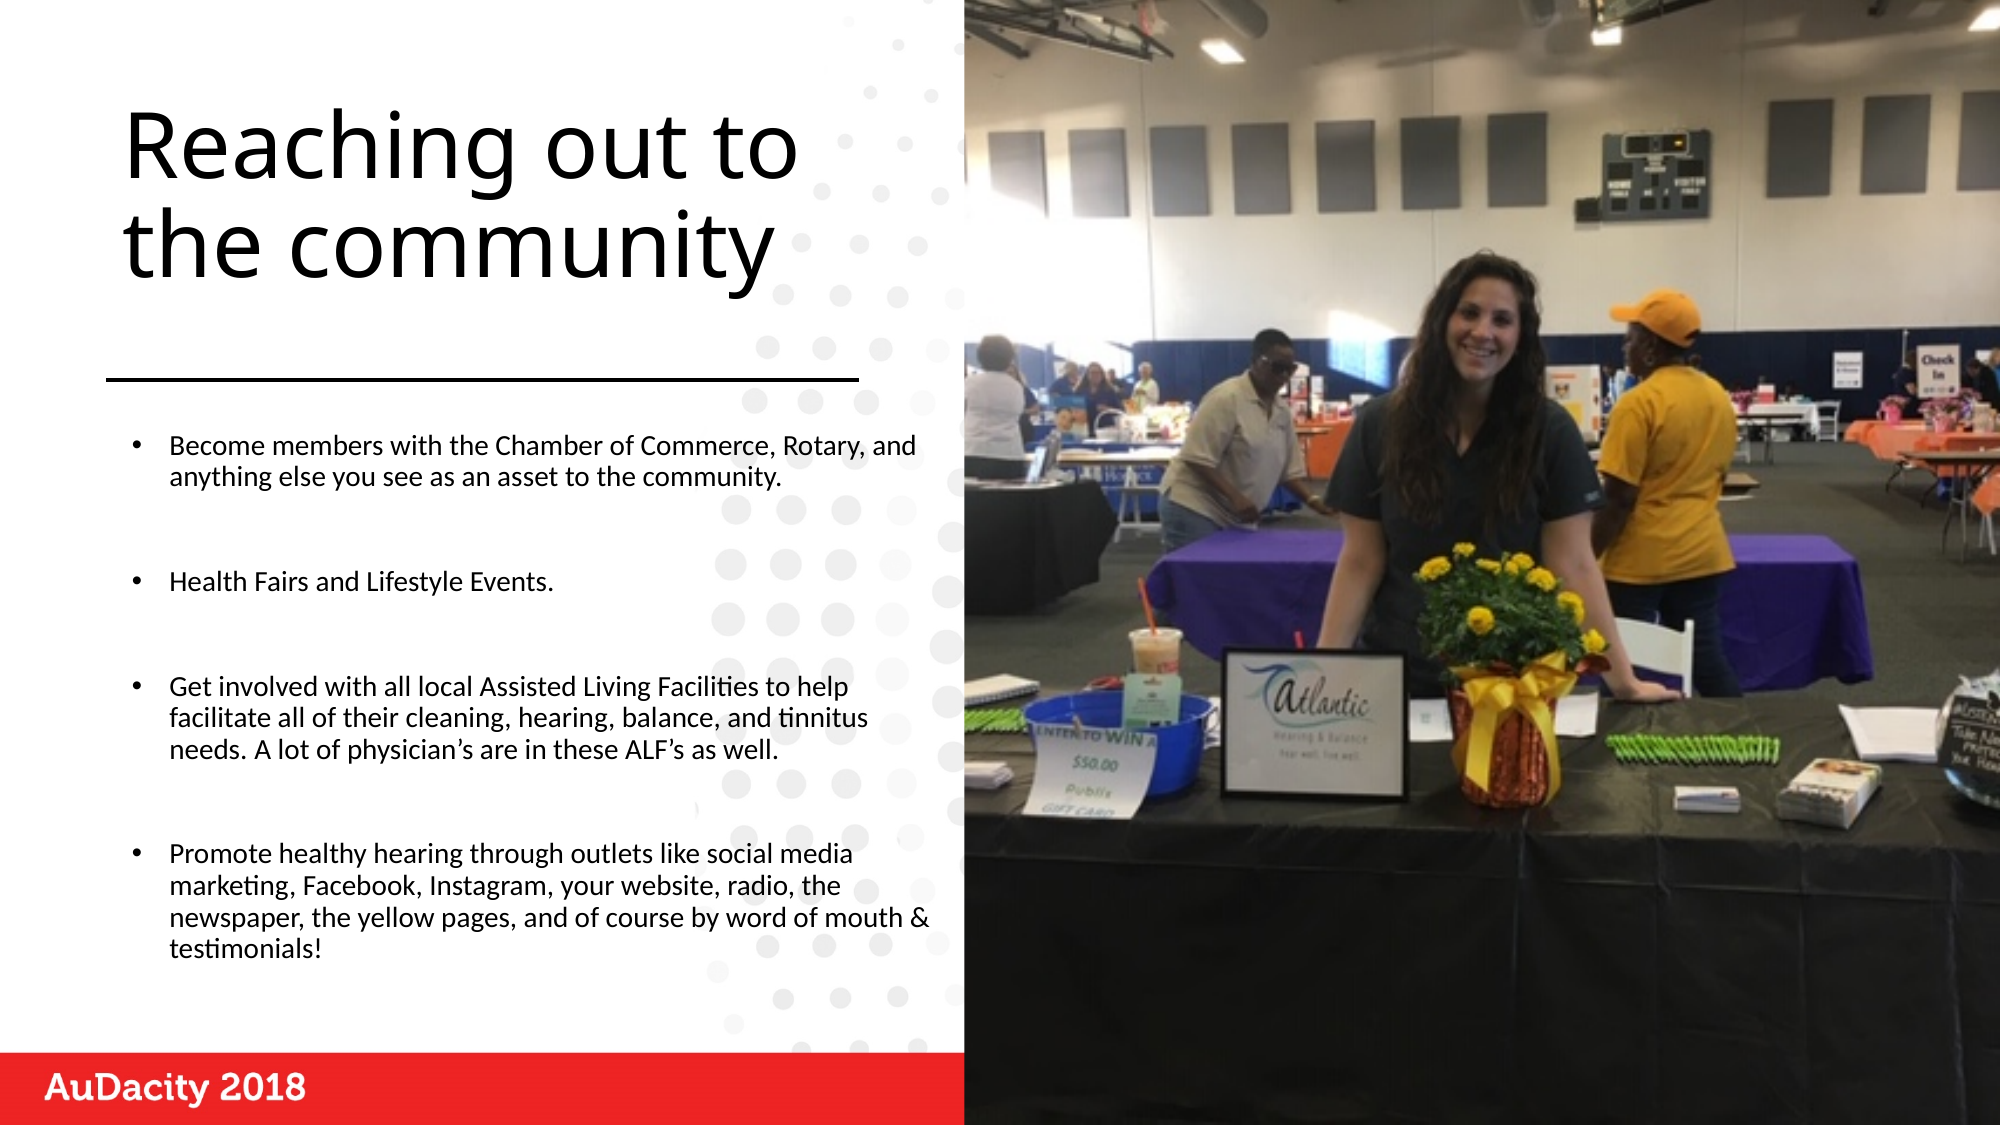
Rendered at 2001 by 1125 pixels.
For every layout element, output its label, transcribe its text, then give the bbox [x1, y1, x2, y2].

title Reaching out to the community [107, 59, 948, 338]
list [964, 0, 2000, 1125]
list Become members with the Chamber of Commerce, Rotary, and anything else you see as an asset to the community. Health Fairs and Lifestyle Events. Get involved with all local Assisted Living Facilities to help facilitate all of their cleaning, hearing, balance, and tinnitus needs. A lot of physician’s are in these ALF’s as well. Promote healthy hearing through outlets like social media marketing, Facebook, Instagram, your website, radio, the newspaper, the yellow pages, and of course by word of mouth & testimonials! [107, 422, 948, 991]
picture [0, 0, 964, 1125]
